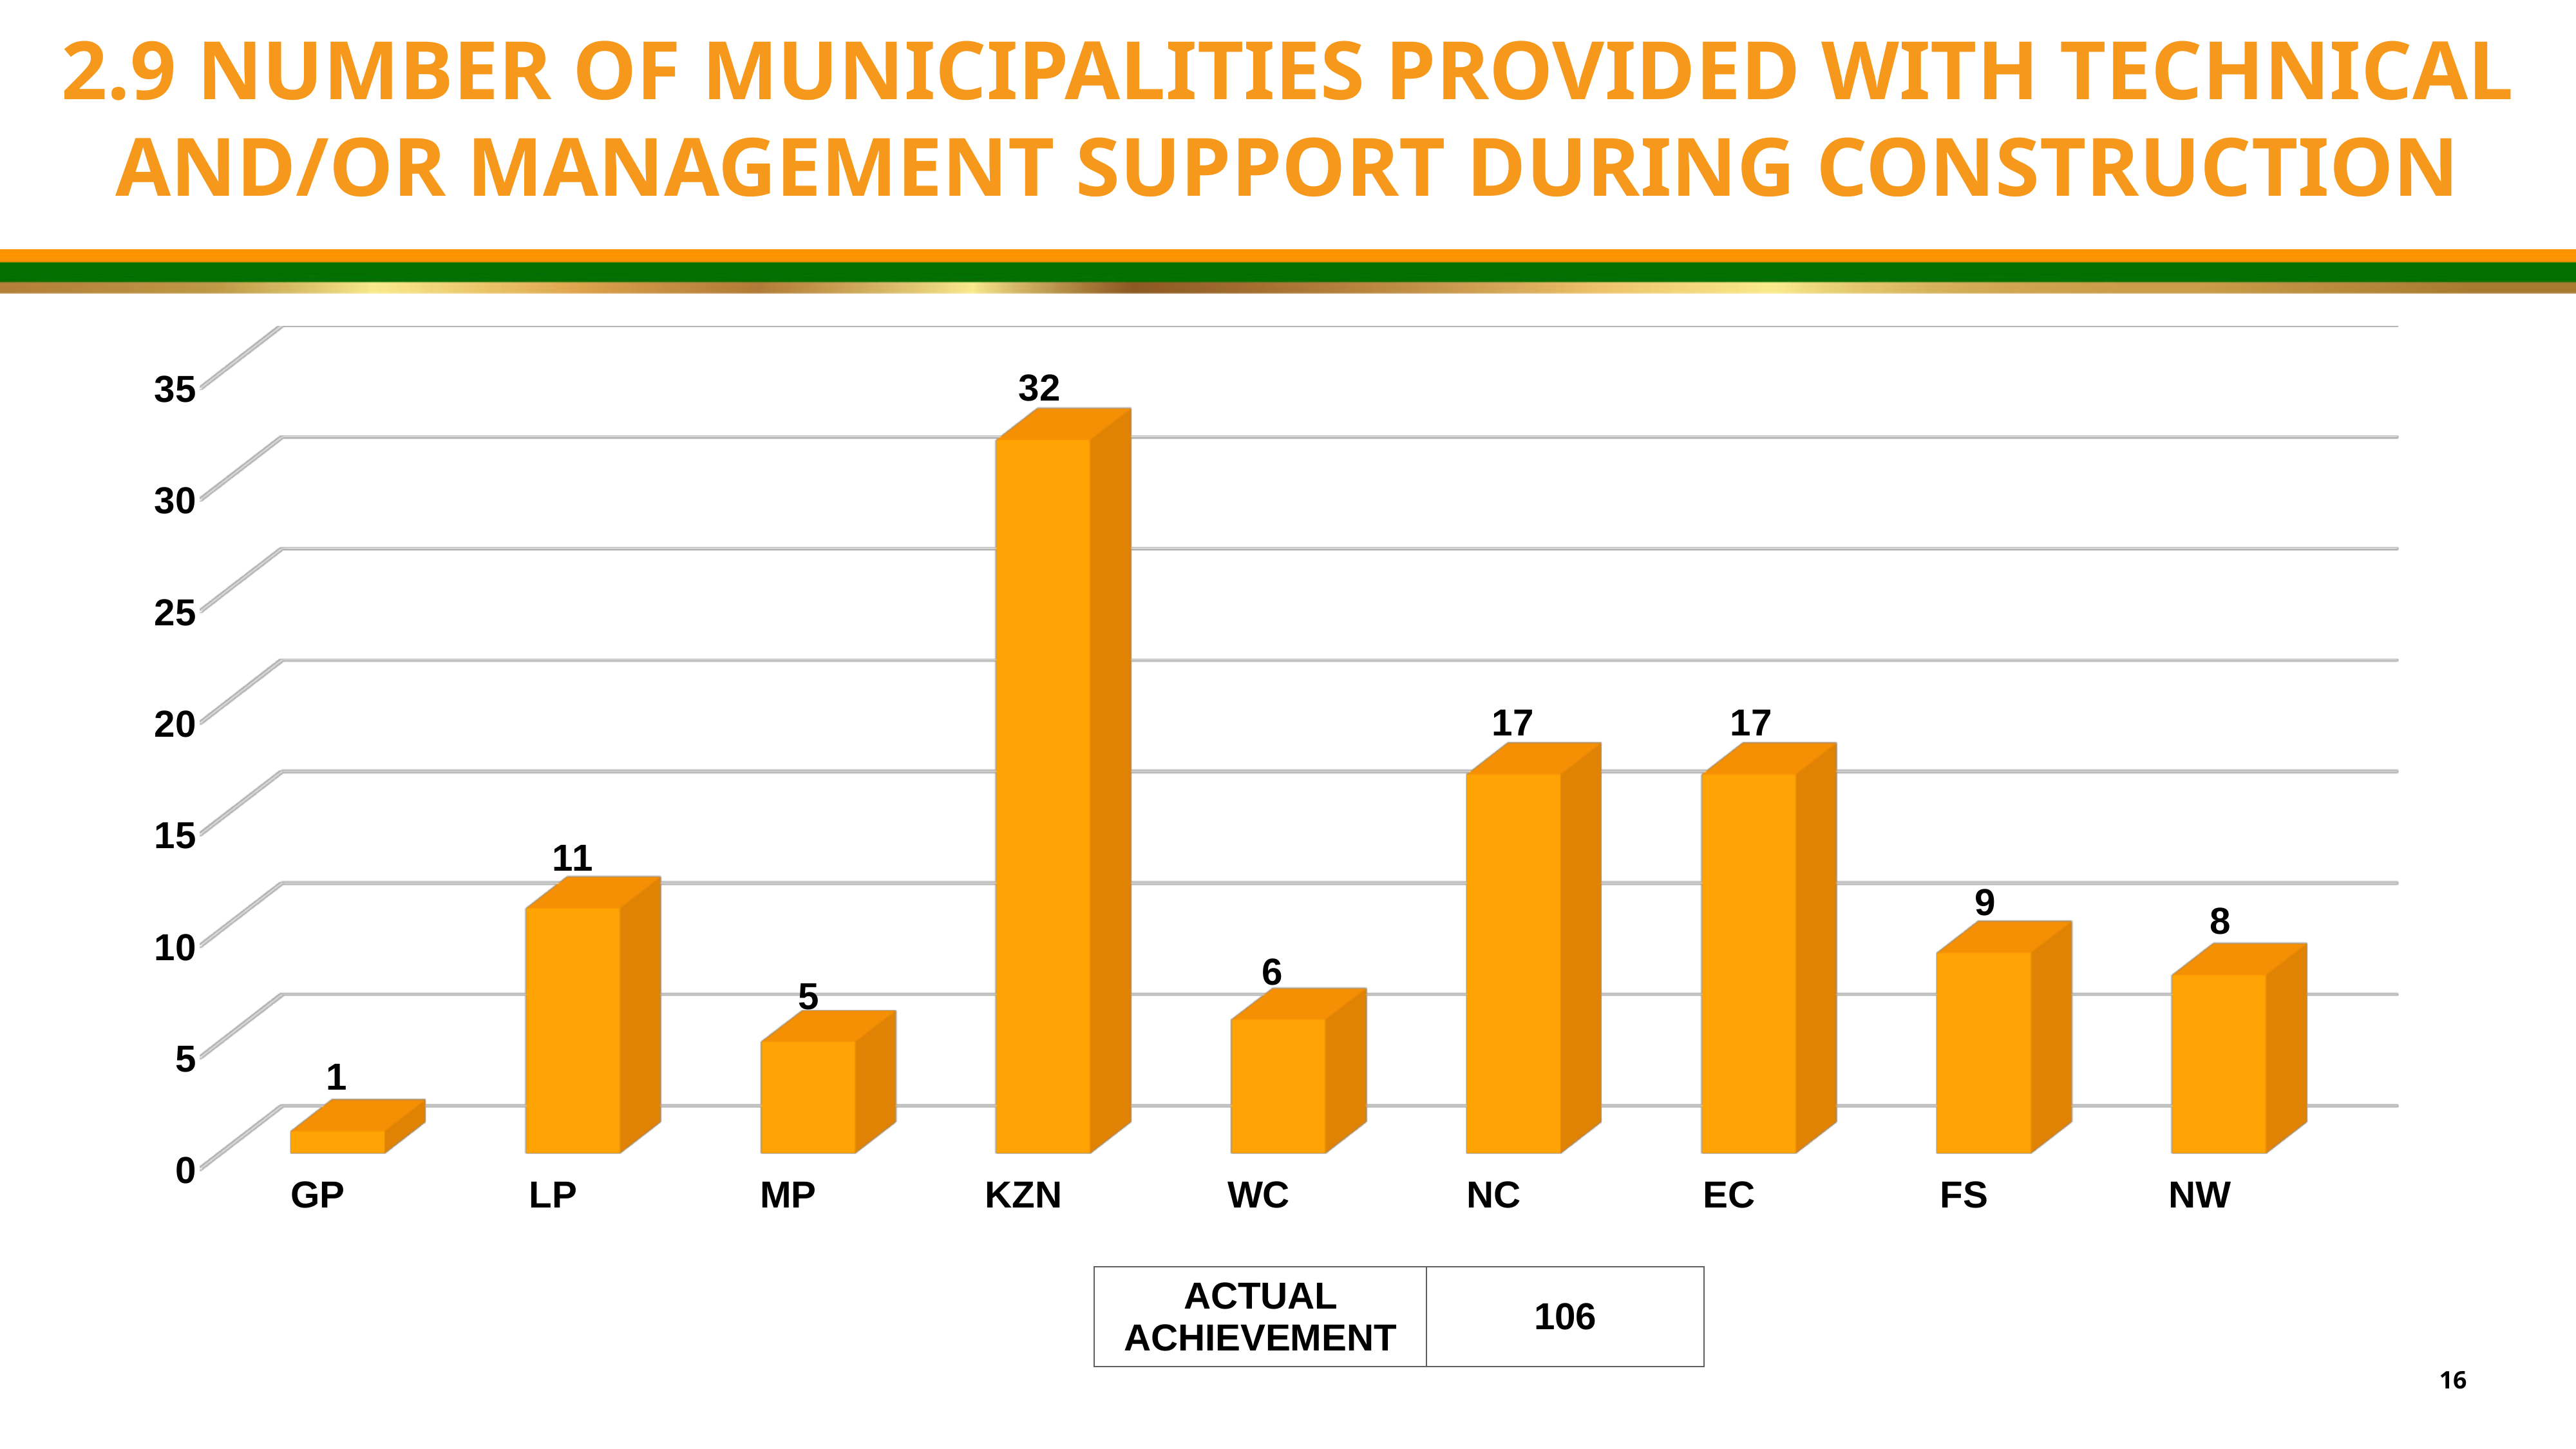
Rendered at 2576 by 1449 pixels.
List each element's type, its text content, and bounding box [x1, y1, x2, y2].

text_box 16 [2434, 1359, 2521, 1399]
table_header ACTUAL ACHIEVEMENT [1095, 1267, 1426, 1366]
text_box 2.9 NUMBER OF MUNICIPALITIES PROVIDED WITH TECHNICAL AND/OR MANAGEMENT SUPPORT DURING CONSTRUCTION [14, 14, 2562, 218]
table_header 106 [1427, 1267, 1703, 1366]
picture [0, 249, 2576, 299]
chart [76, 307, 2477, 1235]
